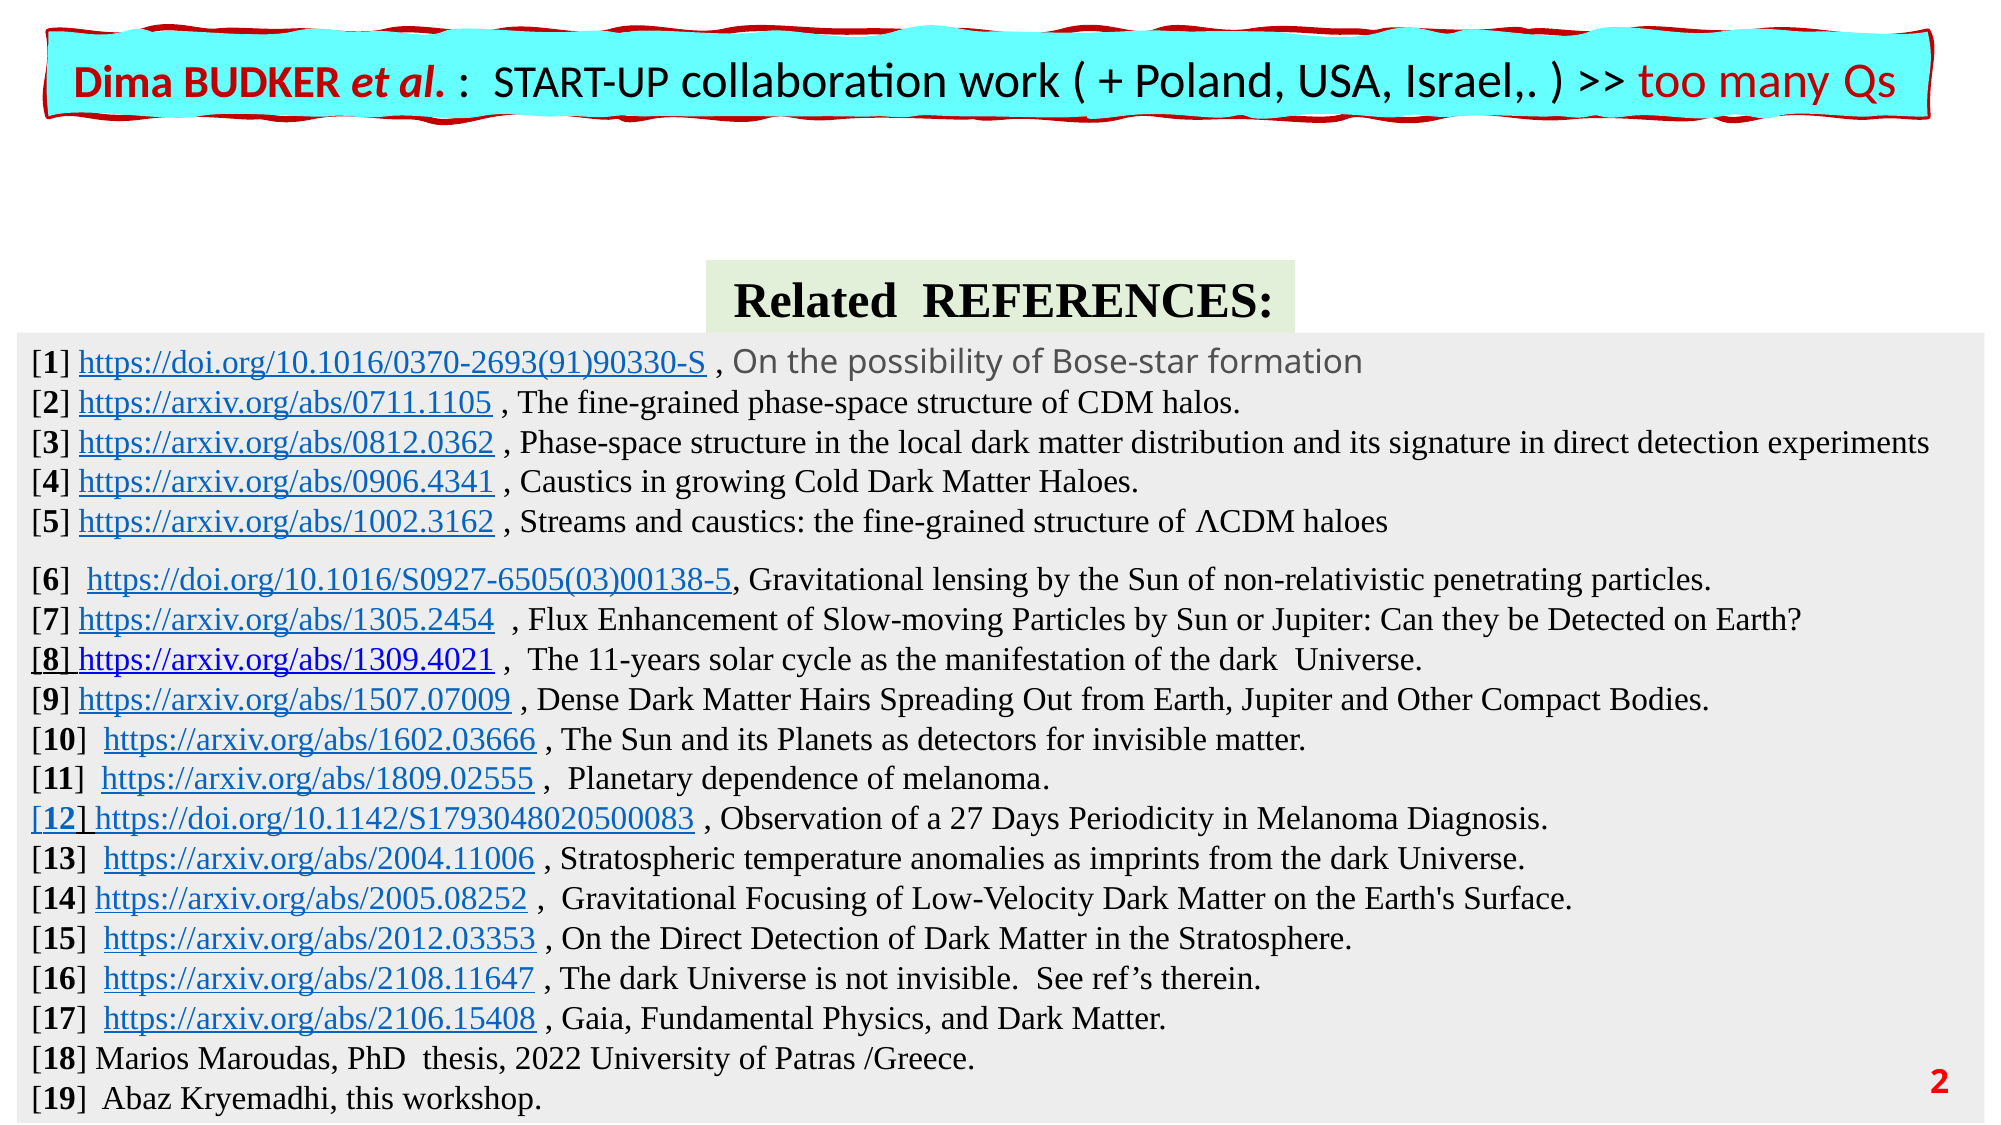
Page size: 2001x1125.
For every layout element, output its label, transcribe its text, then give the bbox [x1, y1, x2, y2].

text_box 2 [1930, 1060, 1950, 1101]
text_box [1] https://doi.org/10.1016/0370-2693(91)90330-S , On the possibility of Bose-star formation [2] https://arxiv.org/abs/0711.1105 , The fine-grained phase-space structure of CDΜ halos. [3] https://arxiv.org/abs/0812.0362 , Phase-space structure in the local dark matter distribution and its signature in direct detection experiments [4] https://arxiv.org/abs/0906.4341 , Caustics in growing Cold Dark Matter Haloes. [5] https://arxiv.org/abs/1002.3162 , Streams and caustics: the fine-grained structure of ΛCDM haloes [6] https://doi.org/10.1016/S0927-6505(03)00138-5, Gravitational lensing by the Sun of non-relativistic penetrating particles. [7] https://arxiv.org/abs/1305.2454 , Flux Enhancement of Slow-moving Particles by Sun or Jupiter: Can they be Detected on Earth? [8] https://arxiv.org/abs/1309.4021 , The 11-years solar cycle as the manifestation of the dark Universe. [9] https://arxiv.org/abs/1507.07009 , Dense Dark Matter Hairs Spreading Out from Earth, Jupiter and Other Compact Bodies. [10] https://arxiv.org/abs/1602.03666 , The Sun and its Planets as detectors for invisible matter. [11] https://arxiv.org/abs/1809.02555 , Planetary dependence of melanoma. [12] https://doi.org/10.1142/S1793048020500083 , Observation of a 27 Days Periodicity in Melanoma Diagnosis. [13] https://arxiv.org/abs/2004.11006 , Stratospheric temperature anomalies as imprints from the dark Universe. [14] https://arxiv.org/abs/2005.08252 , Gravitational Focusing of Low-Velocity Dark Matter on the Earth's Surface. [15] https://arxiv.org/abs/2012.03353 , On the Direct Detection of Dark Matter in the Stratosphere. [16] https://arxiv.org/abs/2108.11647 , The dark Universe is not invisible. See ref’s therein. [17] https://arxiv.org/abs/2106.15408 , Gaia, Fundamental Physics, and Dark Matter. [18] Marios Maroudas, PhD thesis, 2022 University of Patras /Greece. [19] Abaz Kryemadhi, this workshop. [16, 332, 1985, 1124]
text_box Related REFERENCES: [706, 260, 1295, 332]
text_box Dima BUDKER et al. : START-UP collaboration work ( + Poland, USA, Israel,. ) >> too many Qs [45, 25, 1932, 123]
